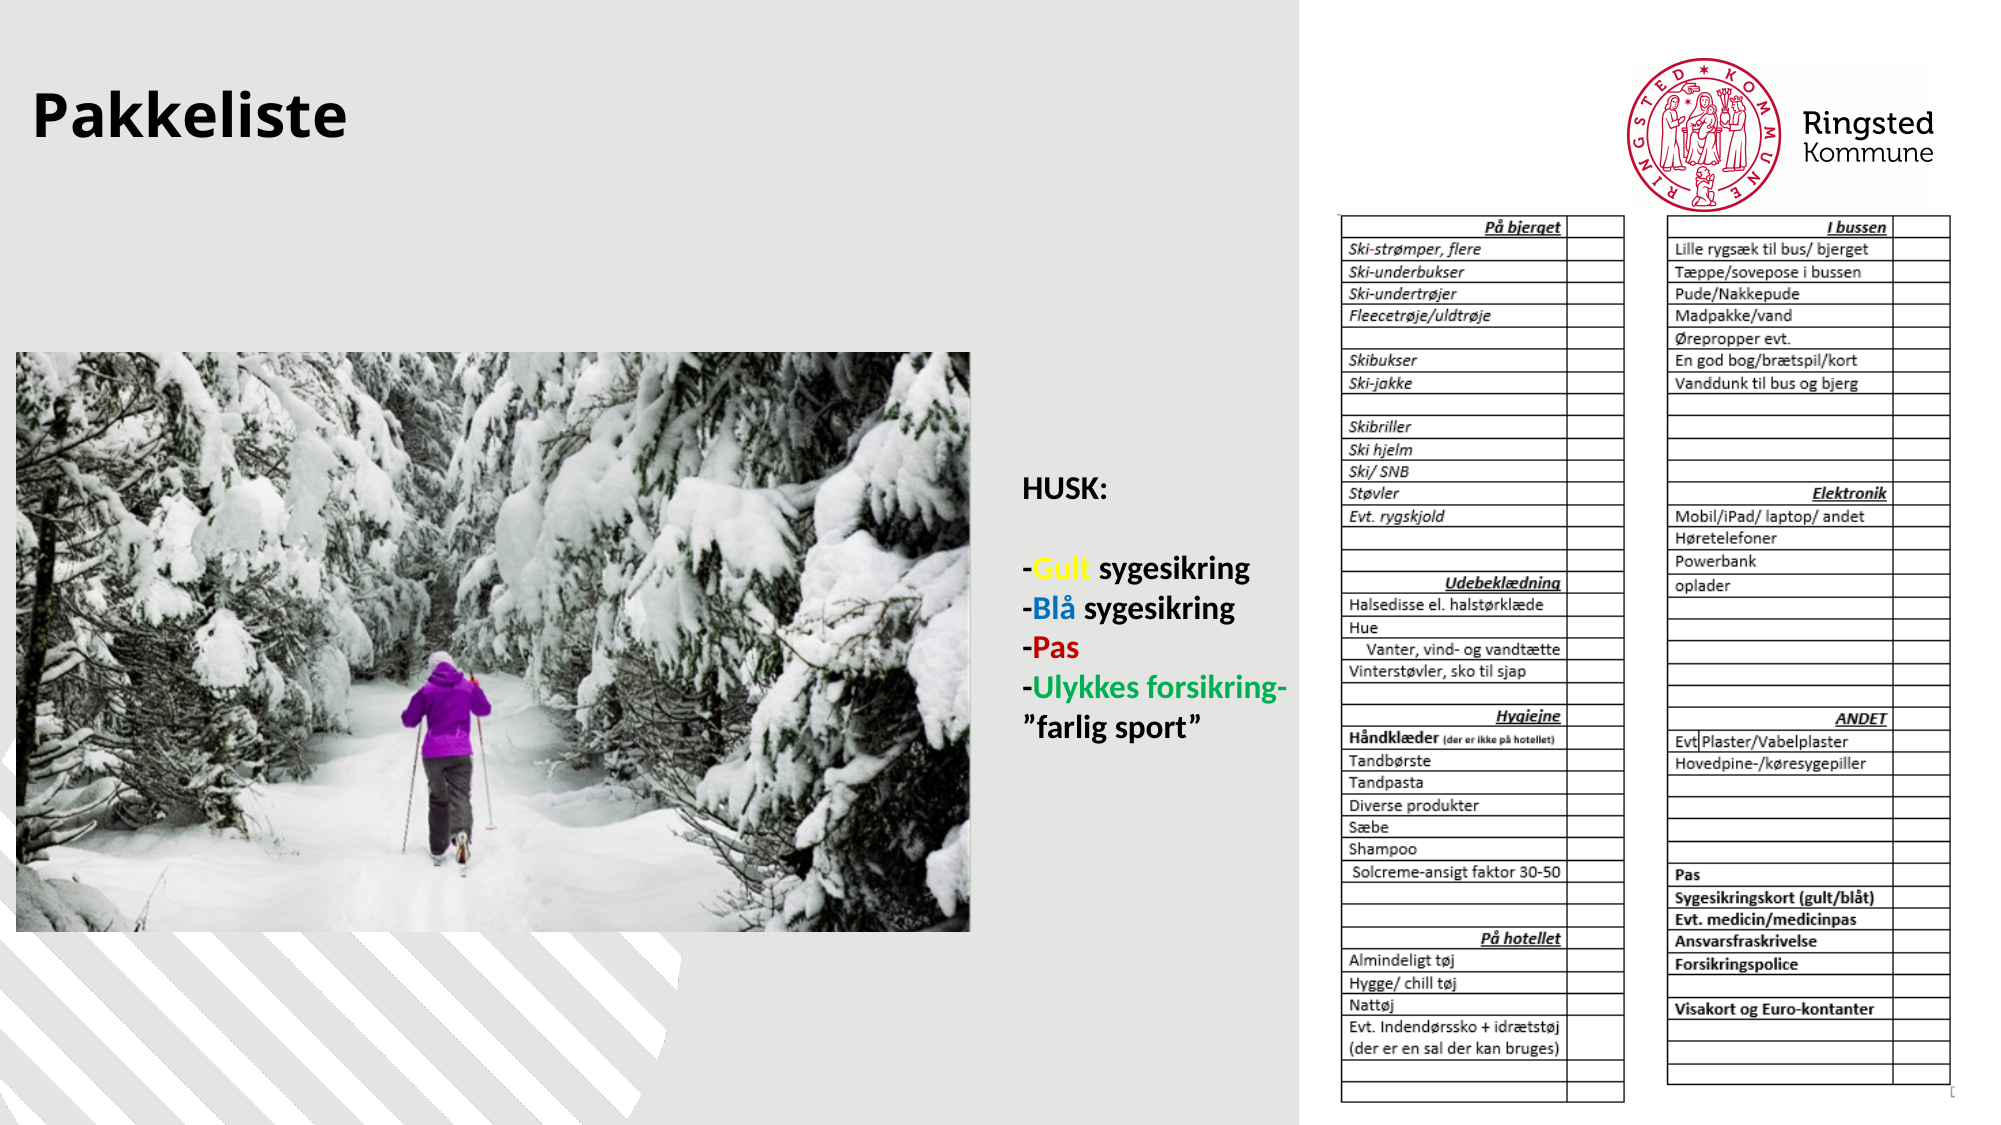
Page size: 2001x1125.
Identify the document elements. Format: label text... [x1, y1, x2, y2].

picture [0, 352, 972, 1125]
picture [1627, 58, 1934, 212]
picture [1337, 213, 1955, 1107]
title Pakkeliste [16, 0, 1053, 157]
text_box HUSK: -Gult sygesikring -Blå sygesikring -Pas -Ulykkes forsikring- ”farlig sport” [1007, 458, 1337, 753]
